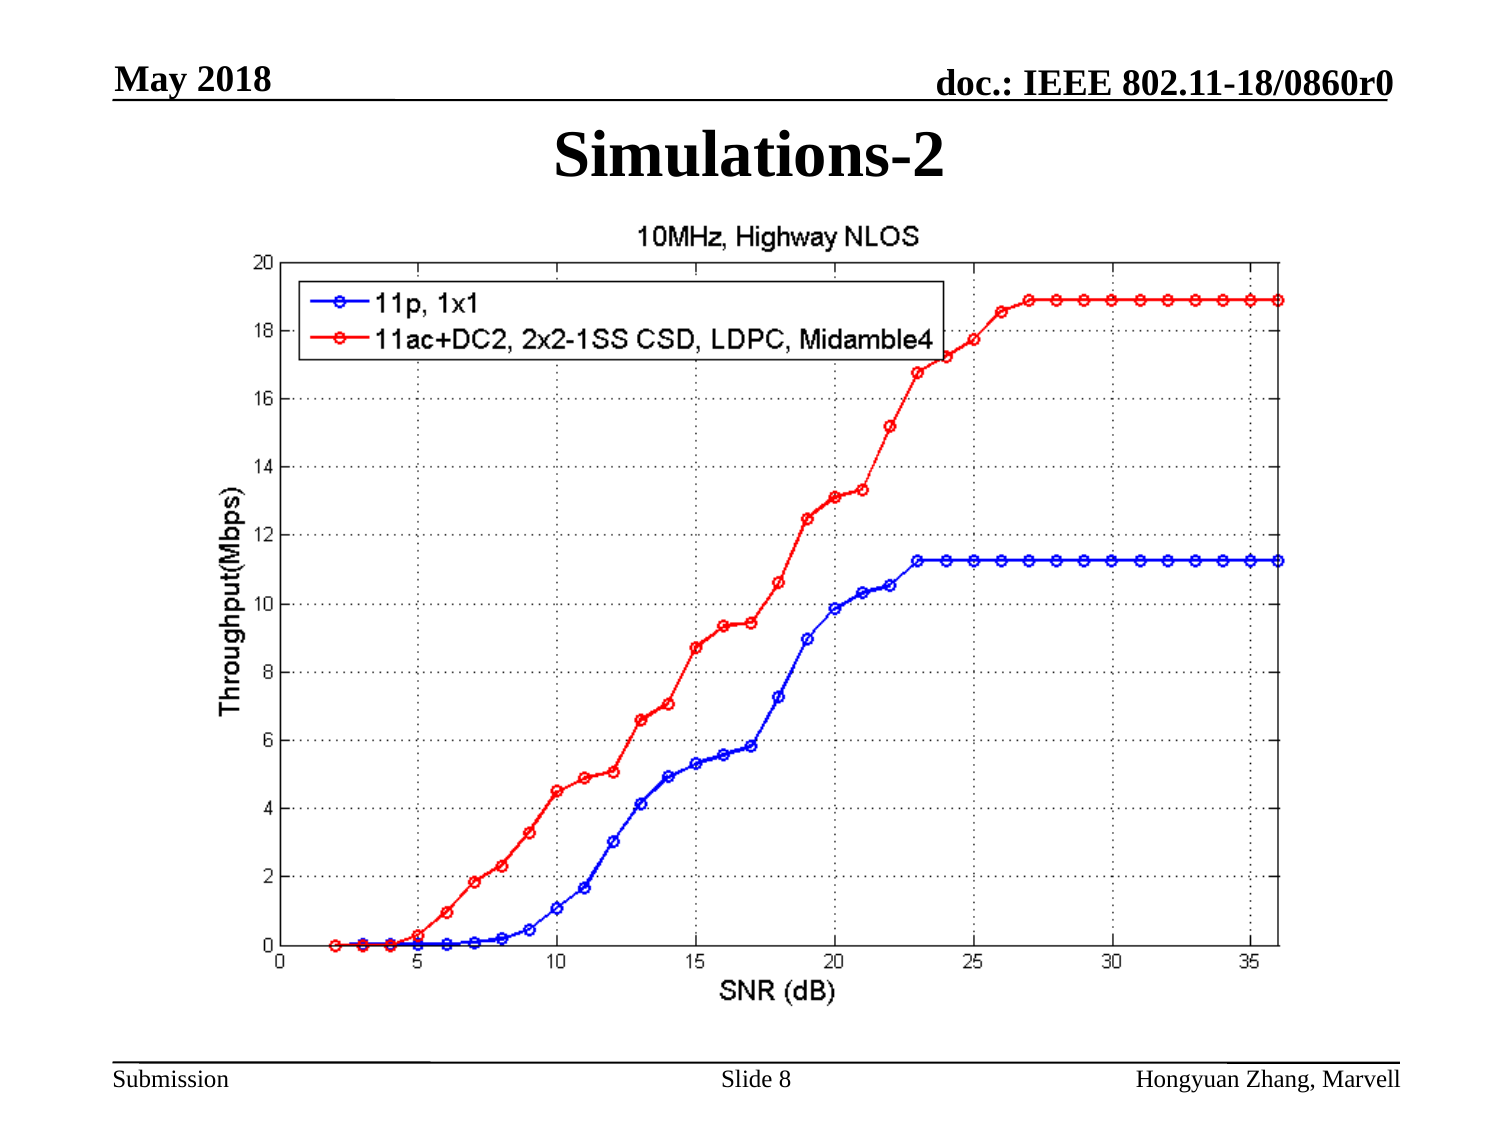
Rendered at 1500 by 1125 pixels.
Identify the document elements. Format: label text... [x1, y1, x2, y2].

slide_number Slide 8 [712, 1061, 800, 1123]
picture [112, 200, 1402, 1039]
footer Hongyuan Zhang, Marvell [878, 1061, 1402, 1093]
title Simulations-2 [112, 112, 1388, 188]
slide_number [114, 54, 423, 100]
